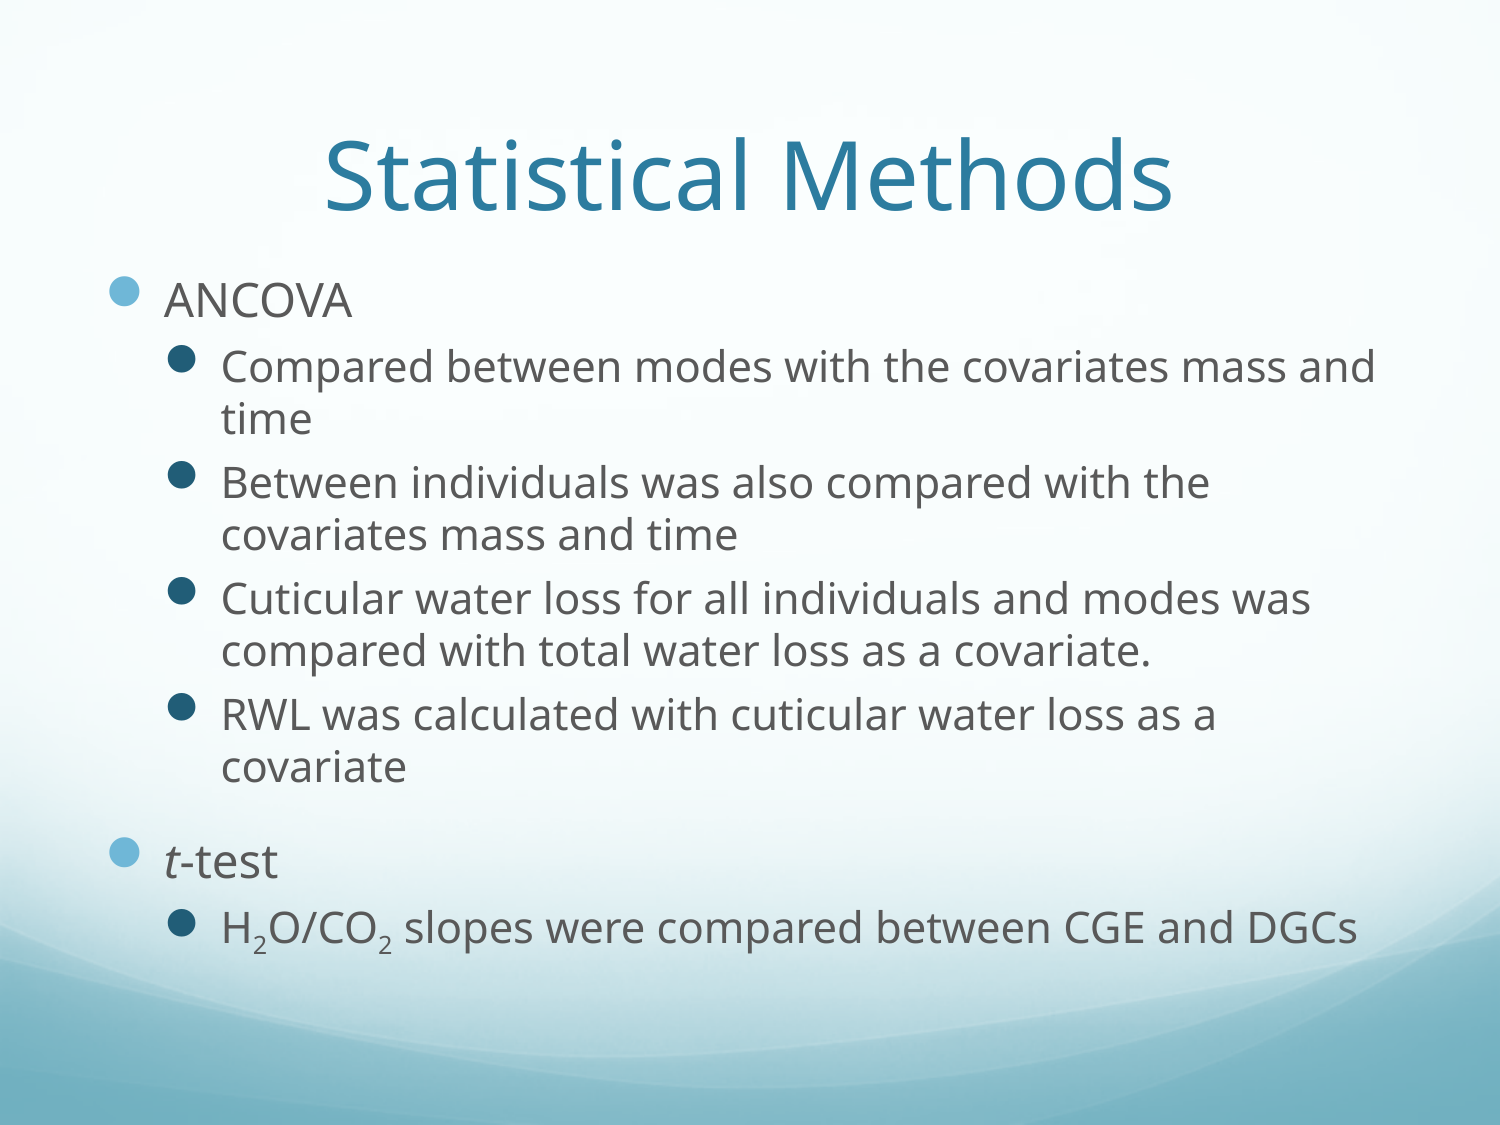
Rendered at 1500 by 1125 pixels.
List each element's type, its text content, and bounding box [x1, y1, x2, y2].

list ANCOVA Compared between modes with the covariates mass and time Between individuals was also compared with the covariates mass and time Cuticular water loss for all individuals and modes was compared with total water loss as a covariate. RWL was calculated with cuticular water loss as a covariate t-test H2O/CO2 slopes were compared between CGE and DGCs [90, 262, 1410, 975]
title Statistical Methods [90, 17, 1410, 237]
